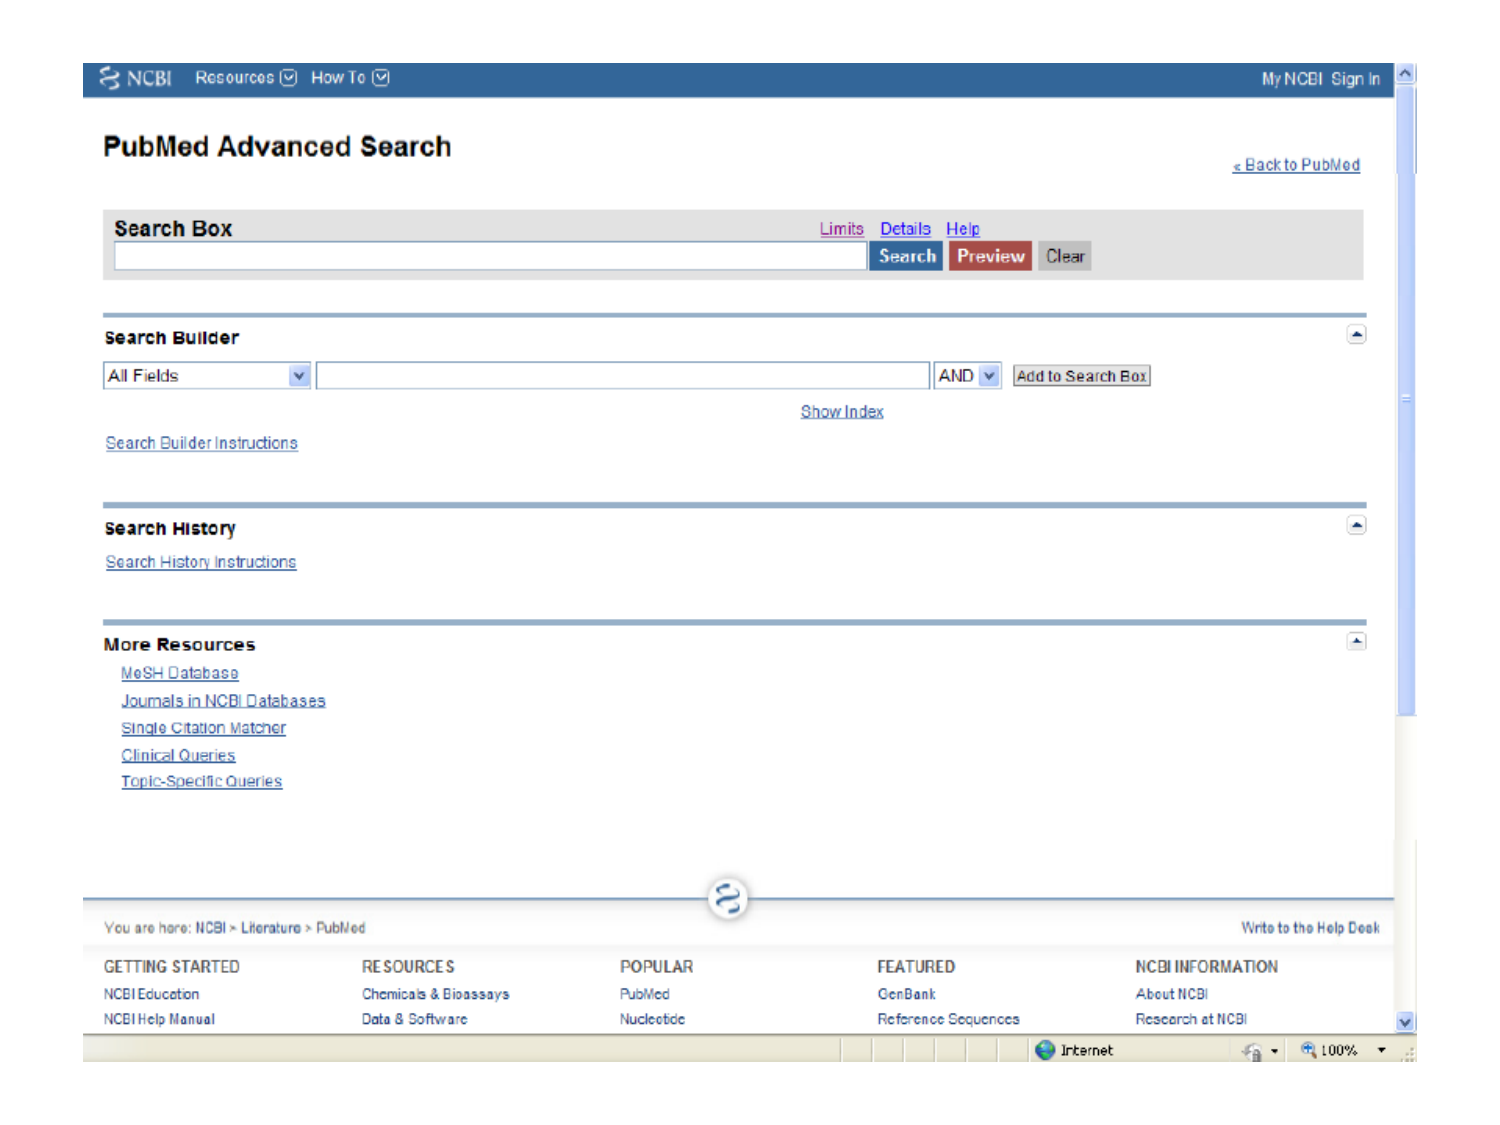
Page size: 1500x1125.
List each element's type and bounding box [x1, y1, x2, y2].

picture [83, 63, 1417, 1062]
